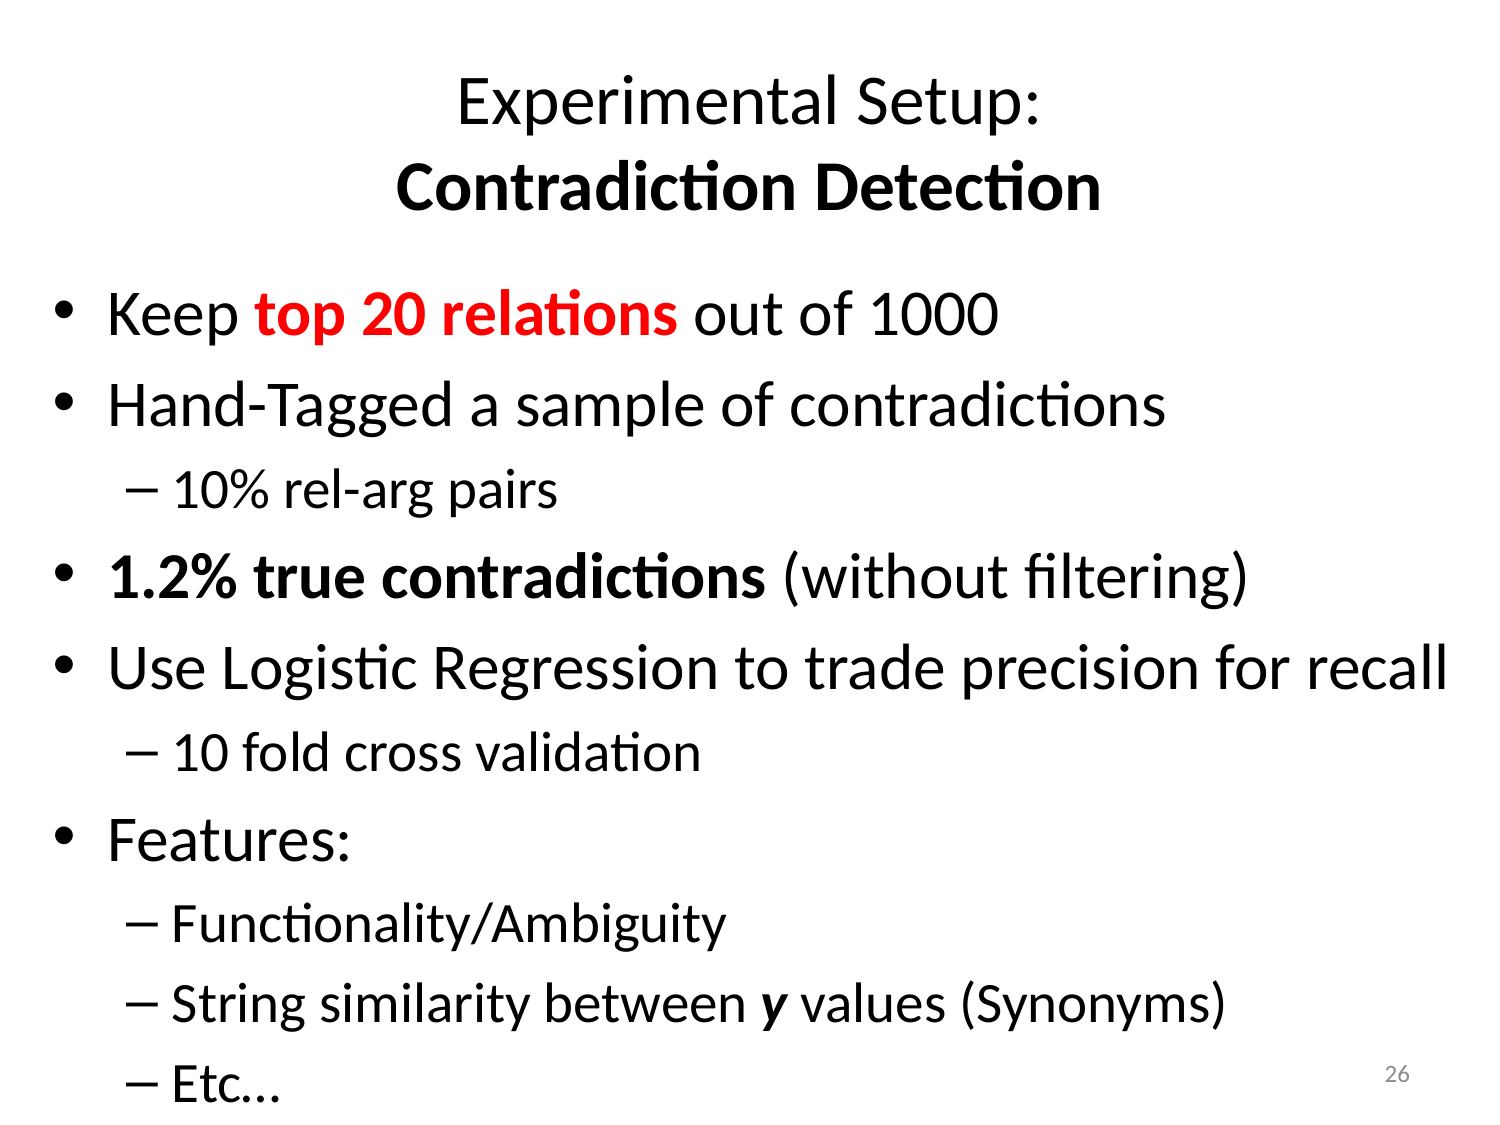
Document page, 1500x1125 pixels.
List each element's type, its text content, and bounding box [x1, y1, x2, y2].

slide_number 26 [1074, 1042, 1425, 1103]
title Experimental Setup: Contradiction Detection [75, 45, 1425, 233]
list Keep top 20 relations out of 1000 Hand-Tagged a sample of contradictions 10% rel-arg pairs 1.2% true contradictions (without filtering) Use Logistic Regression to trade precision for recall 10 fold cross validation Features: Functionality/Ambiguity String similarity between y values (Synonyms) Etc… [37, 262, 1500, 1125]
